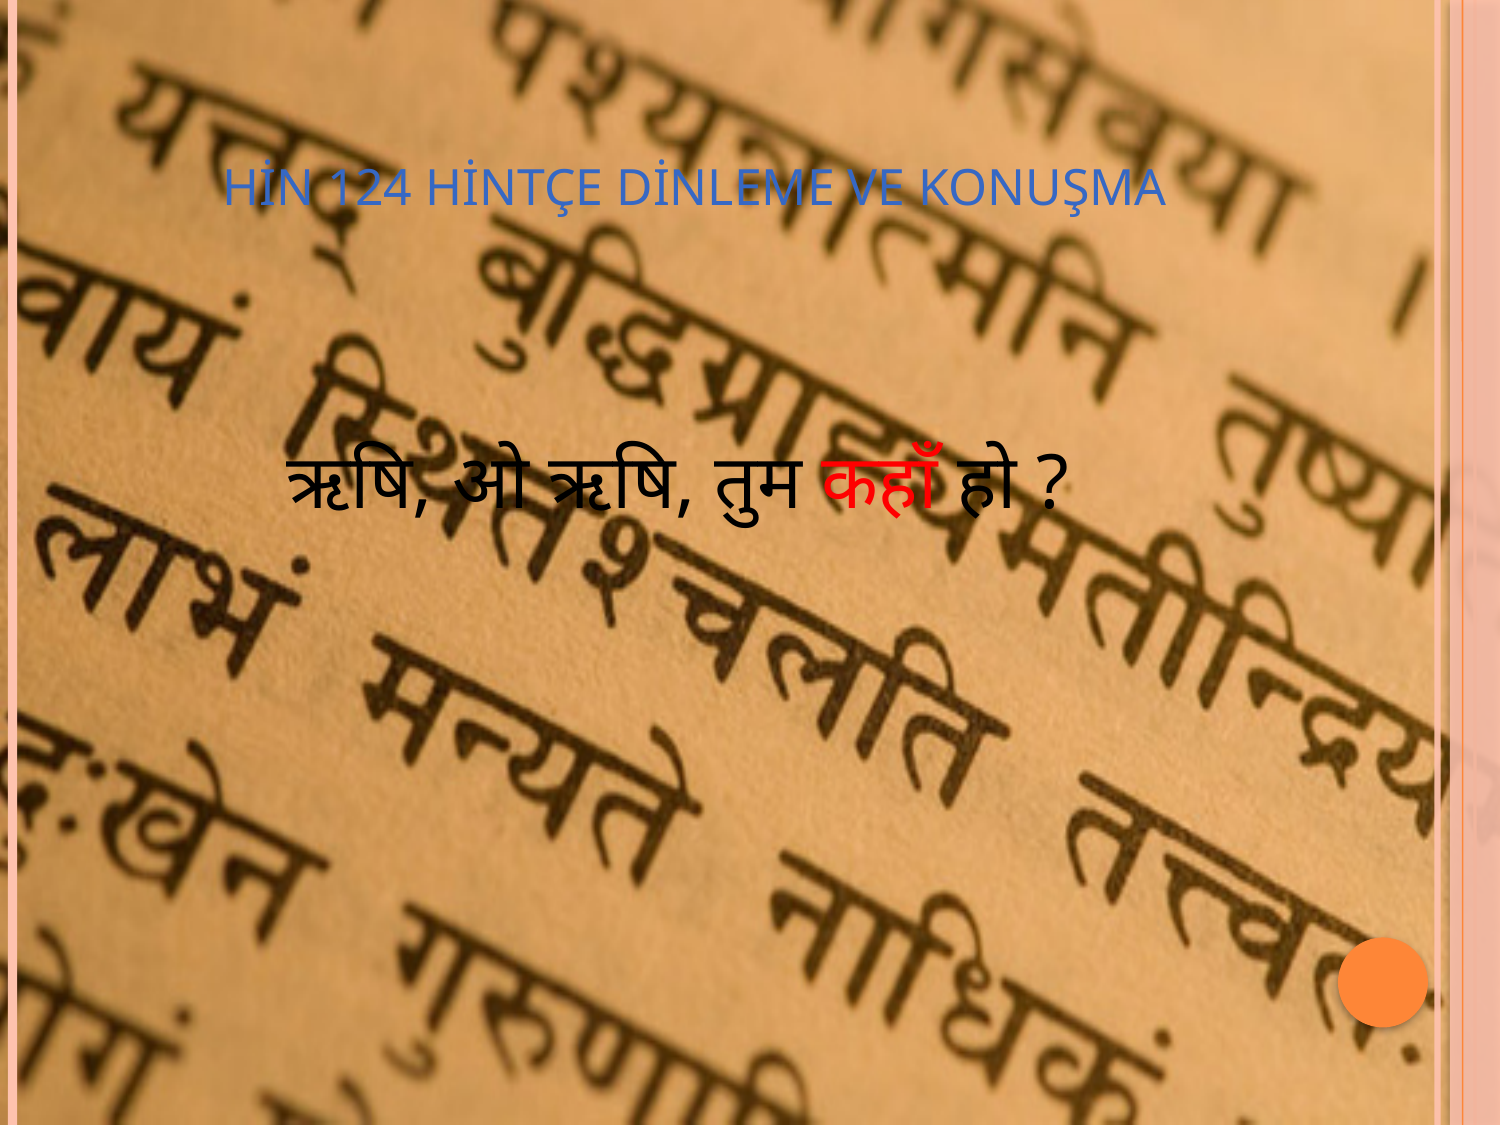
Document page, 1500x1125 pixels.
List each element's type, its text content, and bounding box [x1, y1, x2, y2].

picture [18, 0, 1434, 1125]
picture [0, 0, 7, 1125]
list ऋषि, ओ ऋषि, तुम कहाँ हो ? [75, 262, 1300, 1062]
title HİN 124 HİNTÇE DİNLEME VE KONUŞMA [82, 35, 1307, 223]
picture [1441, 0, 1449, 1125]
